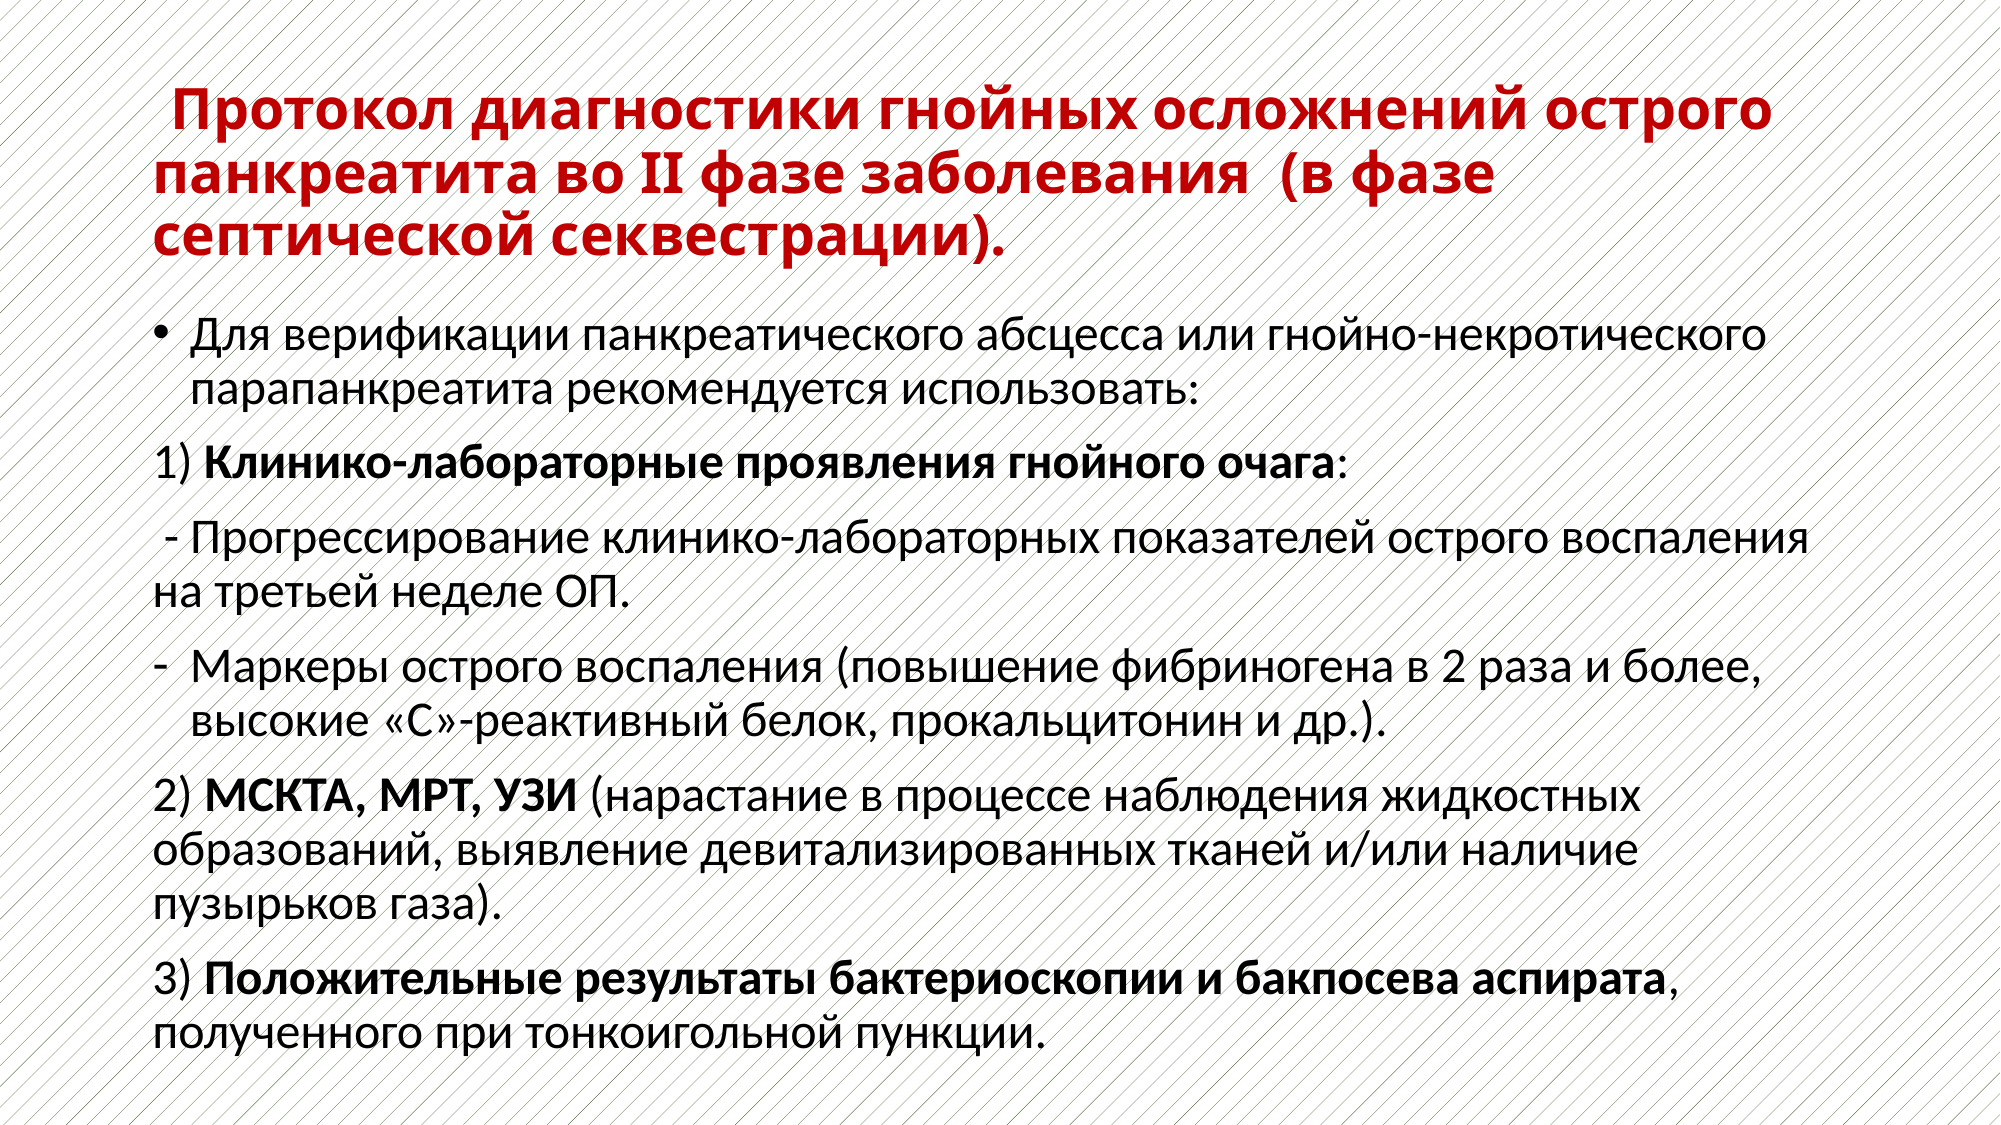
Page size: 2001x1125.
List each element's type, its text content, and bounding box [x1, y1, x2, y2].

list Для верификации панкреатического абсцесса или гнойно-некротического парапанкреатита рекомендуется использовать: 1) Клинико-лабораторные проявления гнойного очага: - Прогрессирование клинико-лабораторных показателей острого воспаления на третьей неделе ОП. Маркеры острого воспаления (повышение фибриногена в 2 раза и более, высокие «С»-реактивный белок, прокальцитонин и др.). 2) МСКТА, МРТ, УЗИ (нарастание в процессе наблюдения жидкостных образований, выявление девитализированных тканей и/или наличие пузырьков газа). 3) Положительные результаты бактериоскопии и бакпосева аспирата, полученного при тонкоигольной пункции. [137, 299, 1863, 1014]
title Протокол диагностики гнойных осложнений острого панкреатита во II фазе заболевания (в фазе септической секвестрации). [137, 59, 1863, 278]
